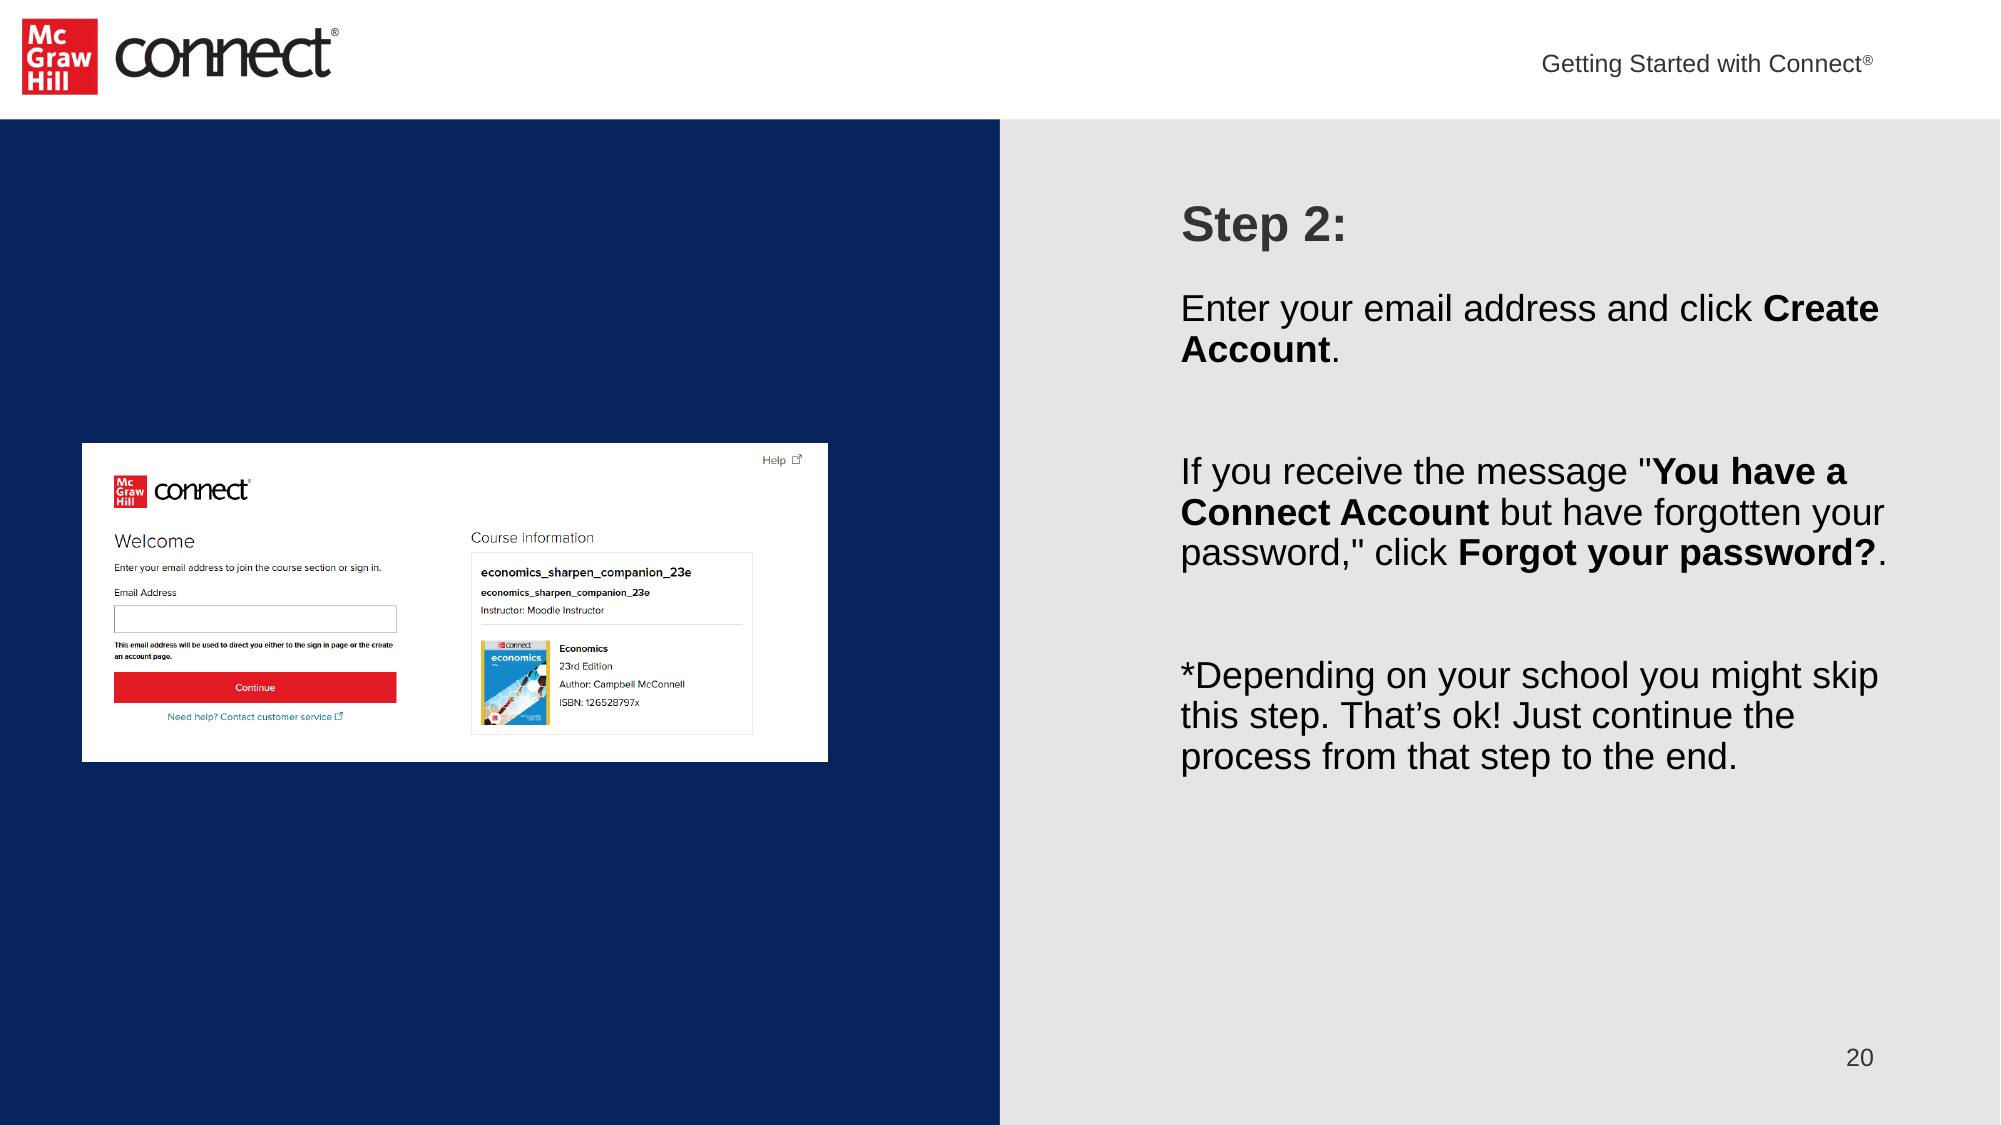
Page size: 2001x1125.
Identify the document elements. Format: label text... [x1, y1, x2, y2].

picture [82, 443, 828, 762]
picture [22, 18, 339, 95]
title Step 2: [1166, 184, 1452, 387]
text_box Enter your email address and click Create Account. If you receive the message "You have a Connect Account but have forgotten your password," click Forgot your password?. *Depending on your school you might skip this step. That’s ok! Just continue the process from that step to the end. [1165, 281, 1946, 1000]
list Getting Started with Connect® [1479, 43, 1889, 79]
